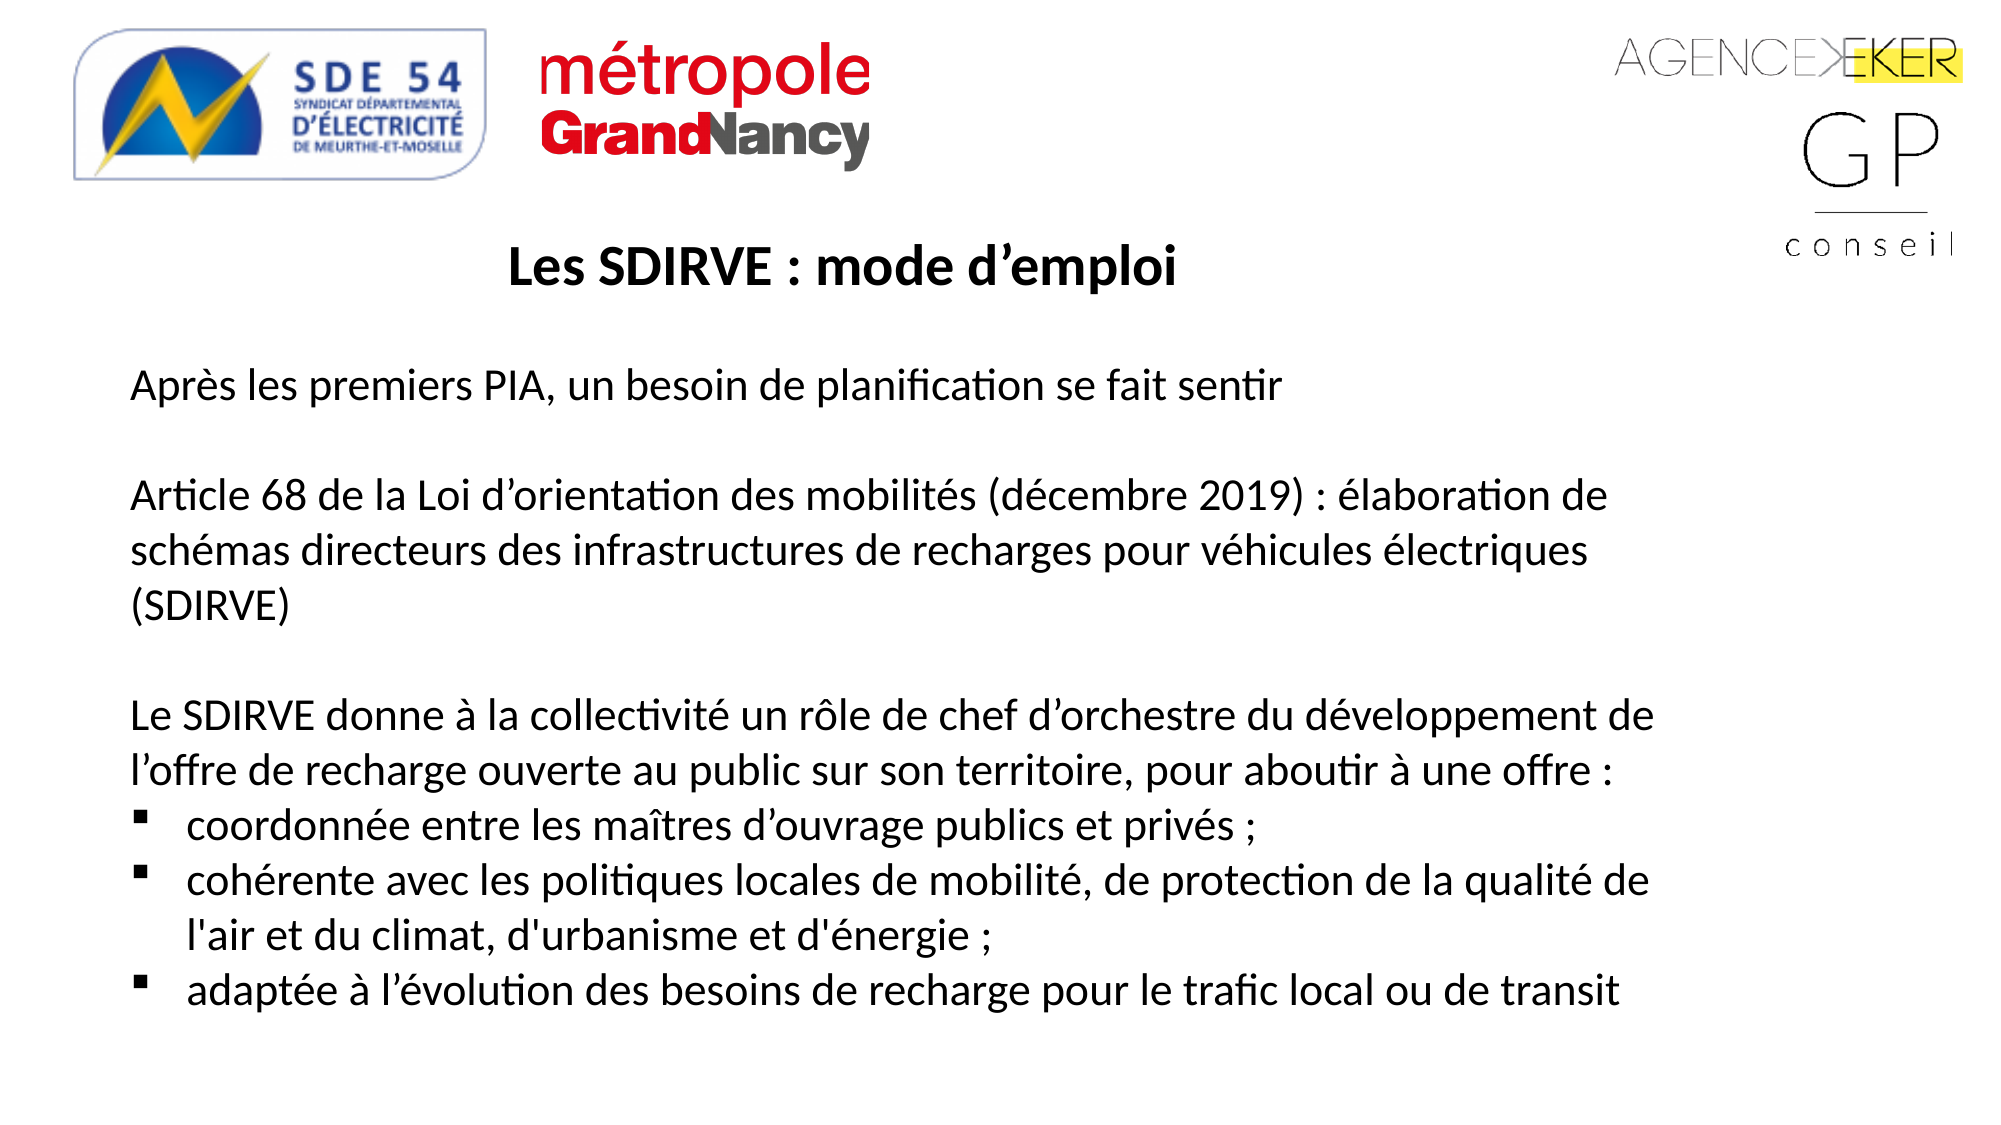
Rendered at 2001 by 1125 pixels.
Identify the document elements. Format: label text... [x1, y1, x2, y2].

picture [1786, 112, 1952, 256]
picture [1610, 31, 1963, 83]
picture [72, 25, 489, 185]
text_box Les SDIRVE : mode d’emploi [493, 219, 1561, 305]
text_box Après les premiers PIA, un besoin de planification se fait sentir Article 68 de la Loi d’orientation des mobilités (décembre 2019) : élaboration de schémas directeurs des infrastructures de recharges pour véhicules électriques (SDIRVE) Le SDIRVE donne à la collectivité un rôle de chef d’orchestre du développement de l’offre de recharge ouverte au public sur son territoire, pour aboutir à une offre : coordonnée entre les maîtres d’ouvrage publics et privés ; cohérente avec les politiques locales de mobilité, de protection de la qualité de l'air et du climat, d'urbanisme et d'énergie ; adaptée à l’évolution des besoins de recharge pour le trafic local ou de transit [115, 347, 1701, 1023]
picture [531, 30, 878, 177]
